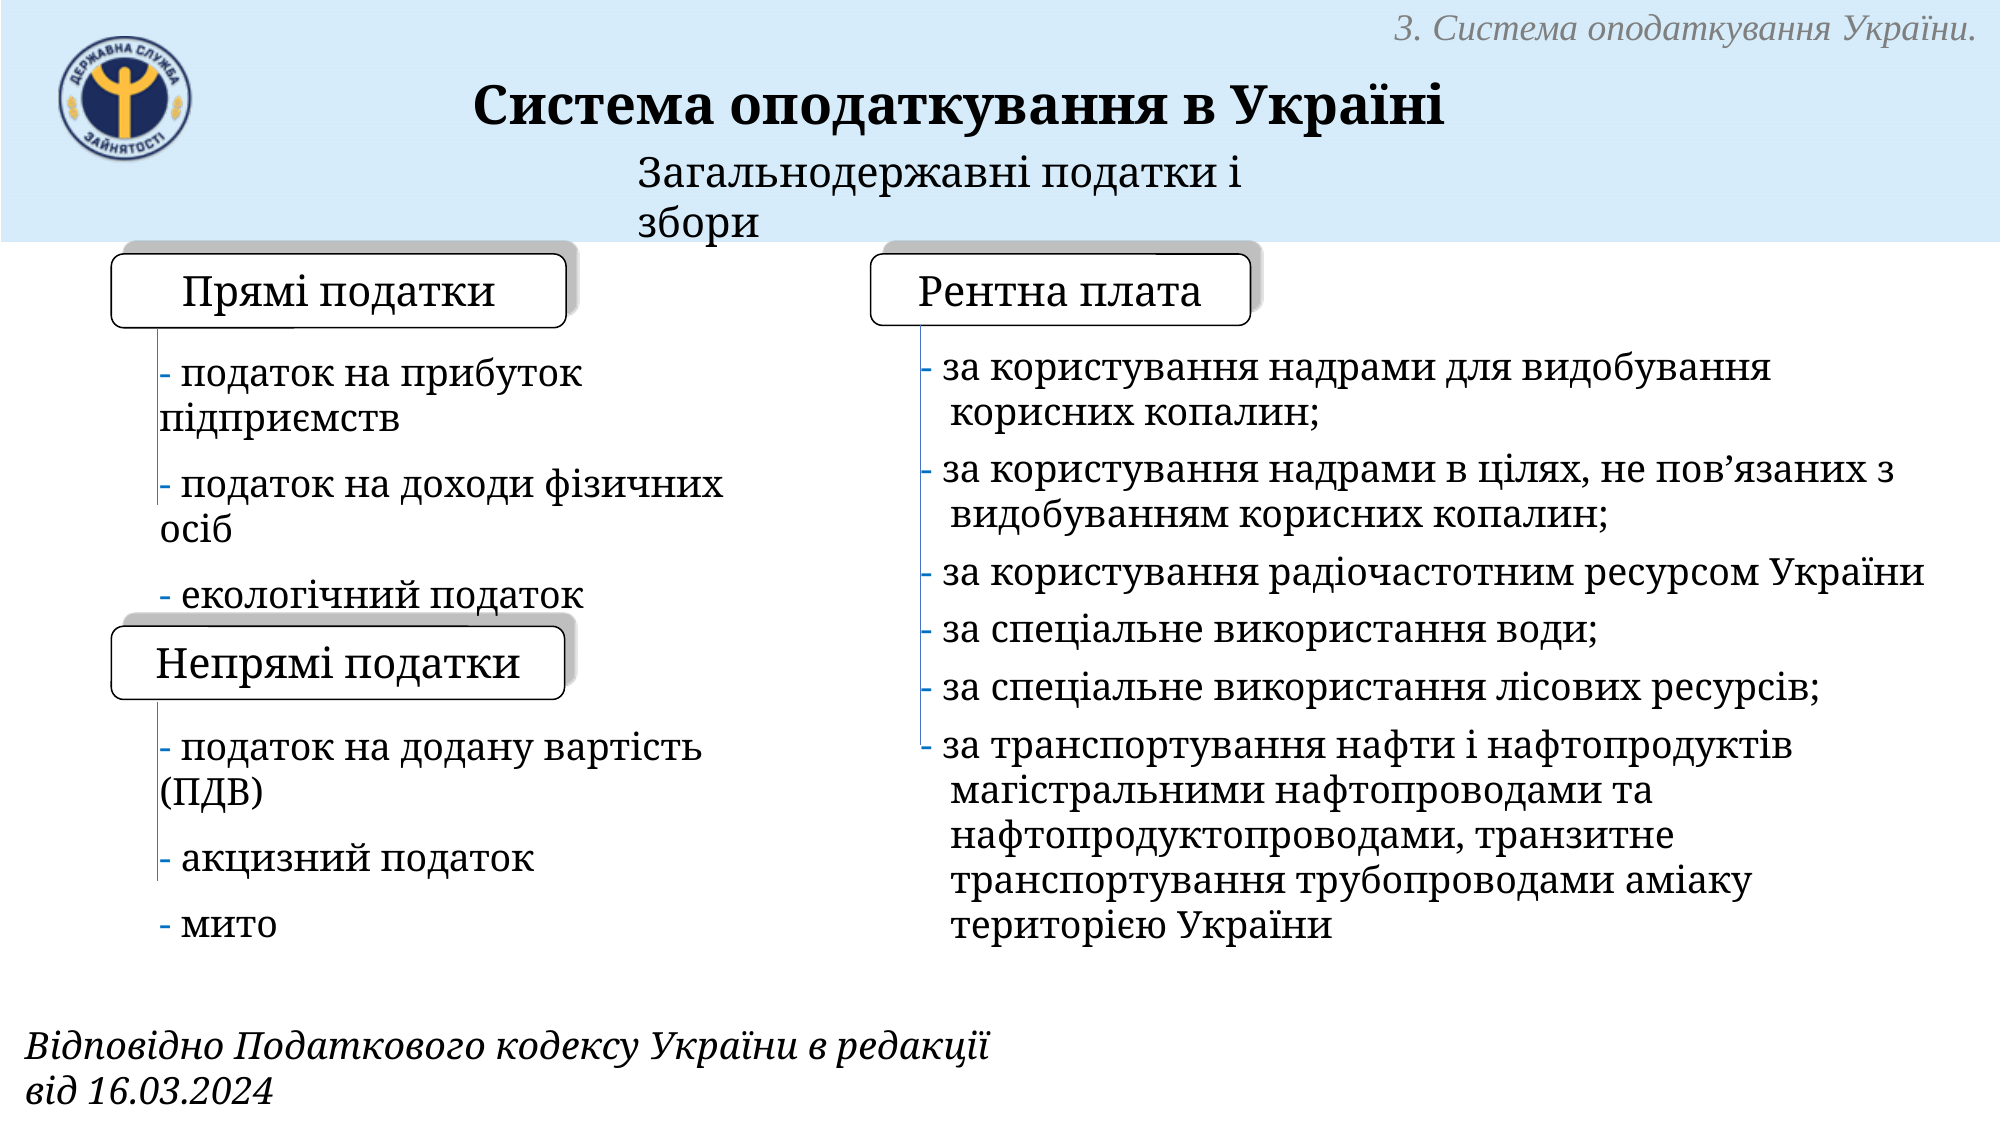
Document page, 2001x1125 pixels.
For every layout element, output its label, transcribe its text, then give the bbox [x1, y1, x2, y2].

text_box - податок на прибуток підприємств - податок на доходи фізичних осіб - екологічний податок [144, 341, 796, 559]
text_box - податок на додану вартість (ПДВ) - акцизний податок - мито [144, 715, 801, 924]
text_box - за користування надрами для видобування корисних копалин; - за користування надрами в цілях, не пов’язаних з видобуванням корисних копалин; - за користування радіочастотним ресурсом України - за спеціальне використання води; - за спеціальне використання лісових ресурсів; - за транспортування нафти і нафтопродуктів магістральними нафтопроводами та нафтопродуктопроводами, транзитне транспортування трубопроводами аміаку територією України [902, 342, 1940, 967]
text_box Непрямі податки [111, 626, 565, 700]
text_box Прямі податки [111, 253, 567, 328]
picture [1, 0, 2000, 242]
text_box Рентна плата [870, 253, 1251, 326]
text_box Відповідно Податкового кодексу України в редакції від 16.03.2024 [9, 1014, 1010, 1120]
